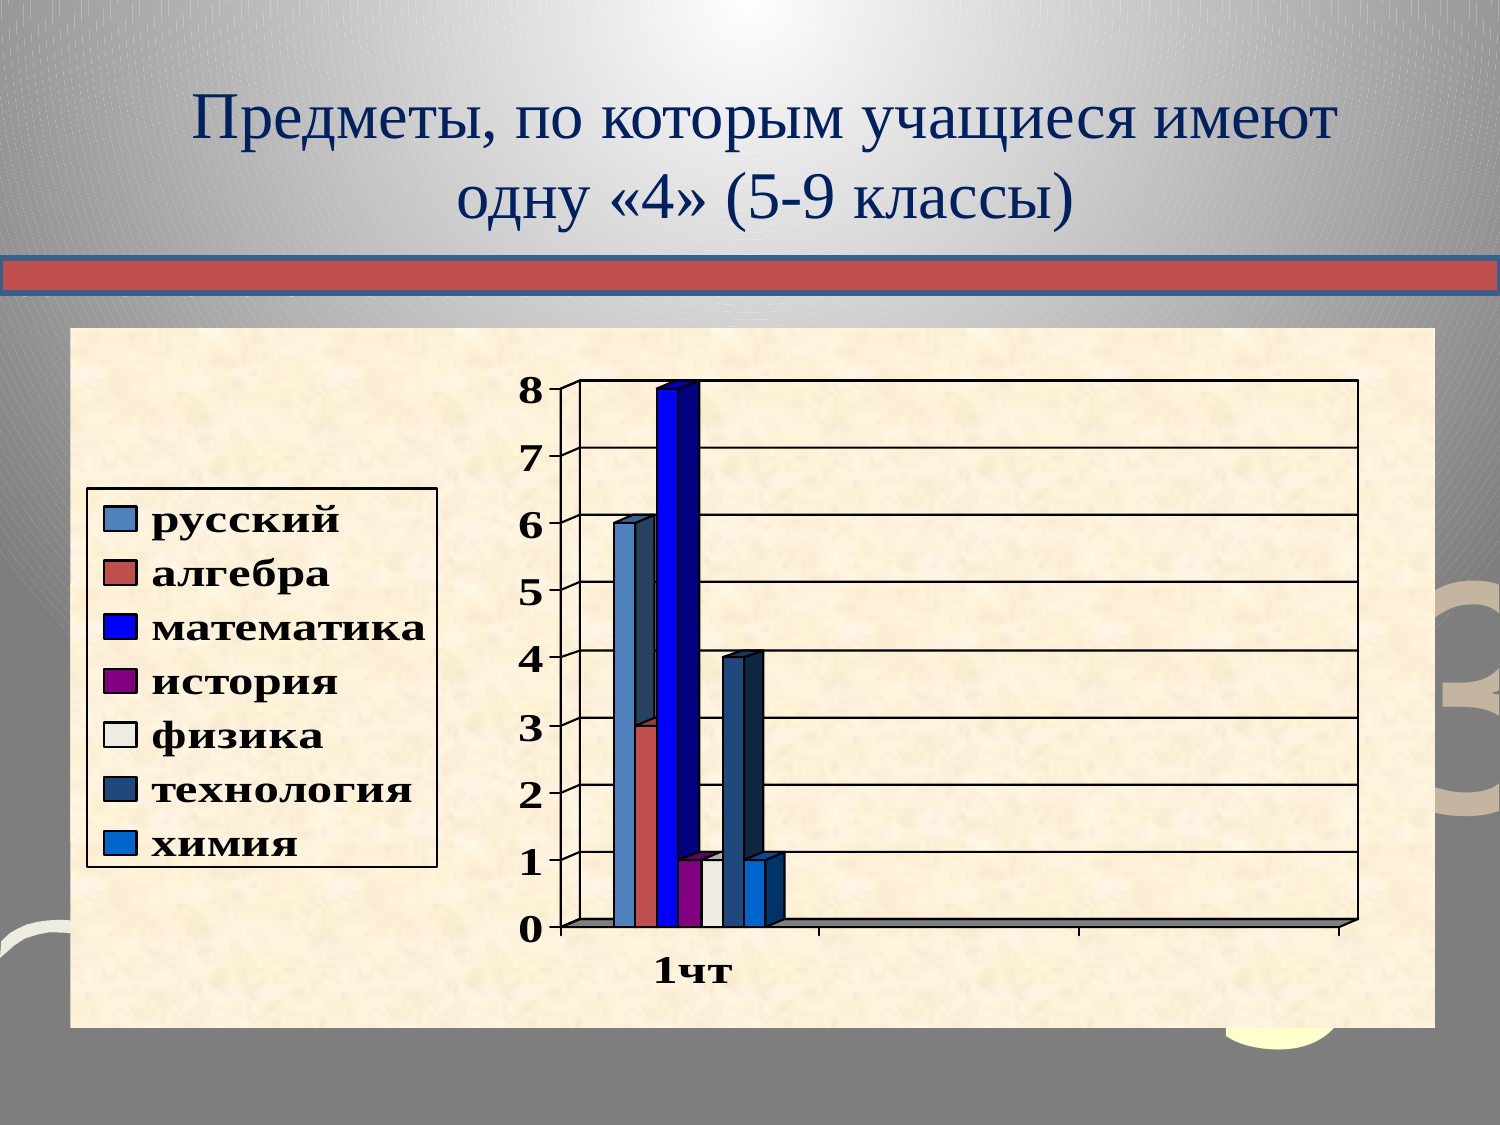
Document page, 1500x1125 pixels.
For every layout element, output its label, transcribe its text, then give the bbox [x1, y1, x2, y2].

title Предметы, по которым учащиеся имеют одну «4» (5-9 классы) [128, 58, 1405, 247]
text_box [73, 330, 1433, 1024]
text_box [0, 255, 1500, 296]
